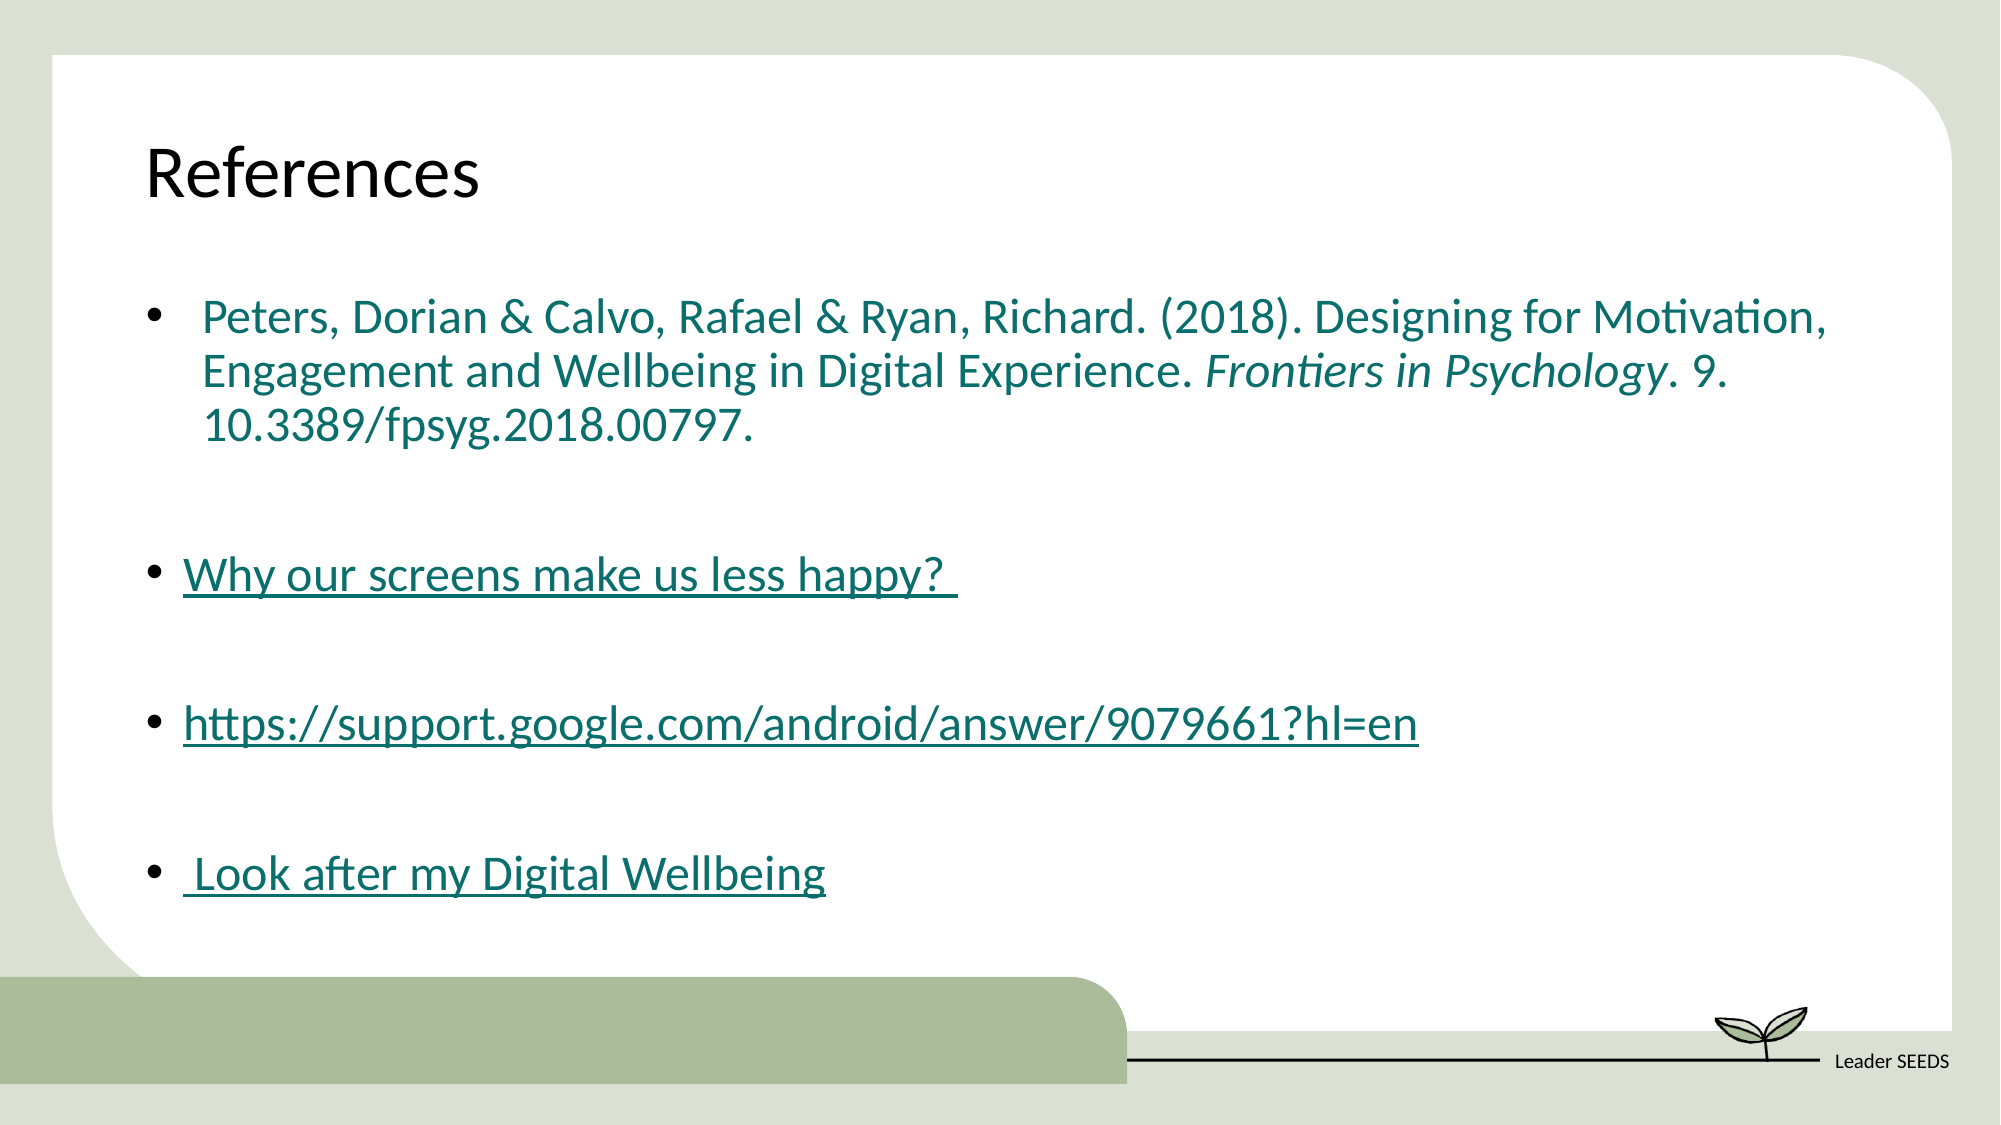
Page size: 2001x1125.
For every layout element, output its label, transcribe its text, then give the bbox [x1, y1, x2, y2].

list Peters, Dorian & Calvo, Rafael & Ryan, Richard. (2018). Designing for Motivation, Engagement and Wellbeing in Digital Experience. Frontiers in Psychology. 9. 10.3389/fpsyg.2018.00797. Why our screens make us less happy? https://support.google.com/android/answer/9079661?hl=en Look after my Digital Wellbeing [130, 282, 1869, 894]
list References [130, 124, 1869, 257]
